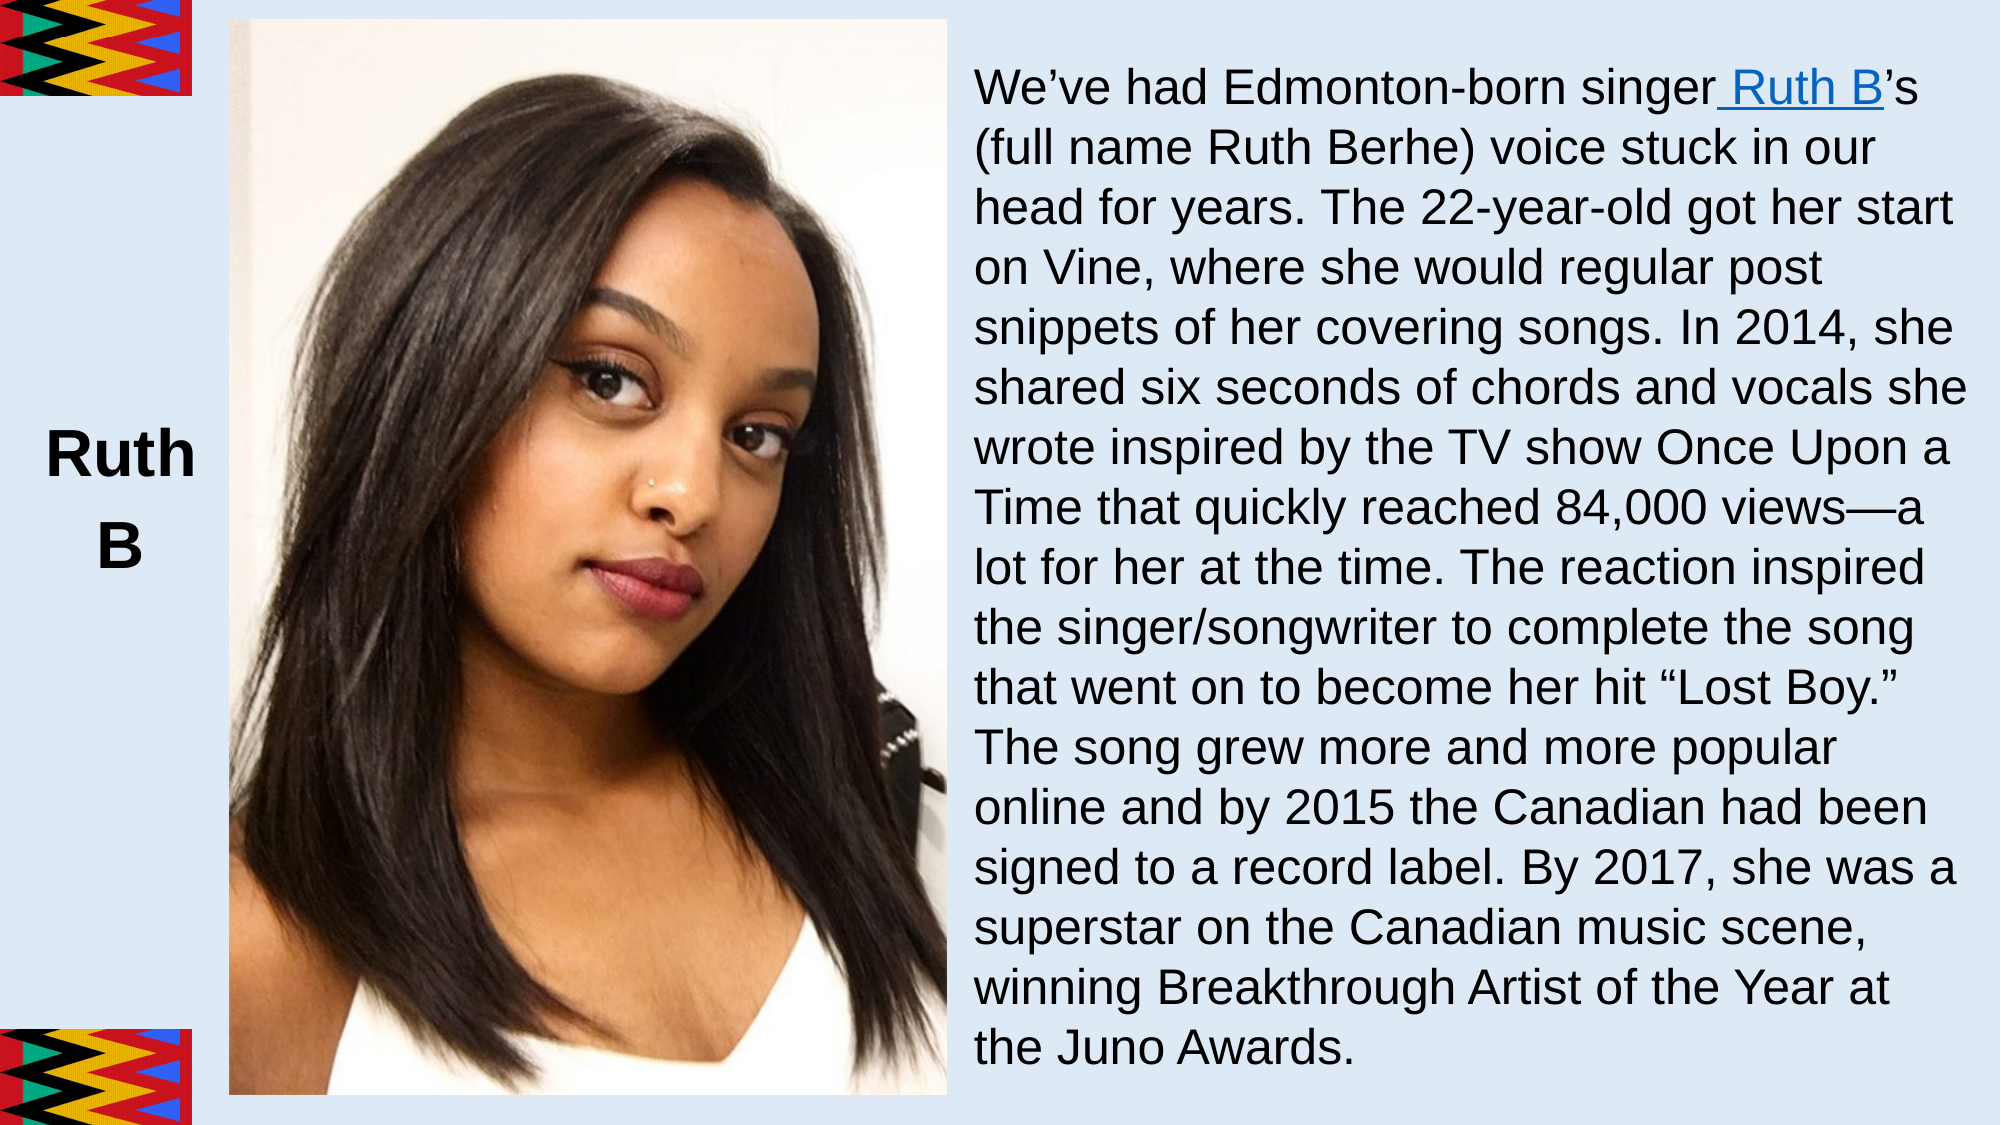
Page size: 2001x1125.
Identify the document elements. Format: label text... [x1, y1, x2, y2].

picture [0, 1028, 193, 1125]
text_box Ruth B [0, 382, 224, 597]
text_box We’ve had Edmonton-born singer Ruth B’s (full name Ruth Berhe) voice stuck in our head for years. The 22-year-old got her start on Vine, where she would regular post snippets of her covering songs. In 2014, she shared six seconds of chords and vocals she wrote inspired by the TV show Once Upon a Time that quickly reached 84,000 views—a lot for her at the time. The reaction inspired the singer/songwriter to complete the song that went on to become her hit “Lost Boy.” The song grew more and more popular online and by 2015 the Canadian had been signed to a record label. By 2017, she was a superstar on the Canadian music scene, winning Breakthrough Artist of the Year at the Juno Awards. [958, 39, 1989, 1090]
picture [229, 19, 947, 1095]
picture [0, 0, 193, 97]
